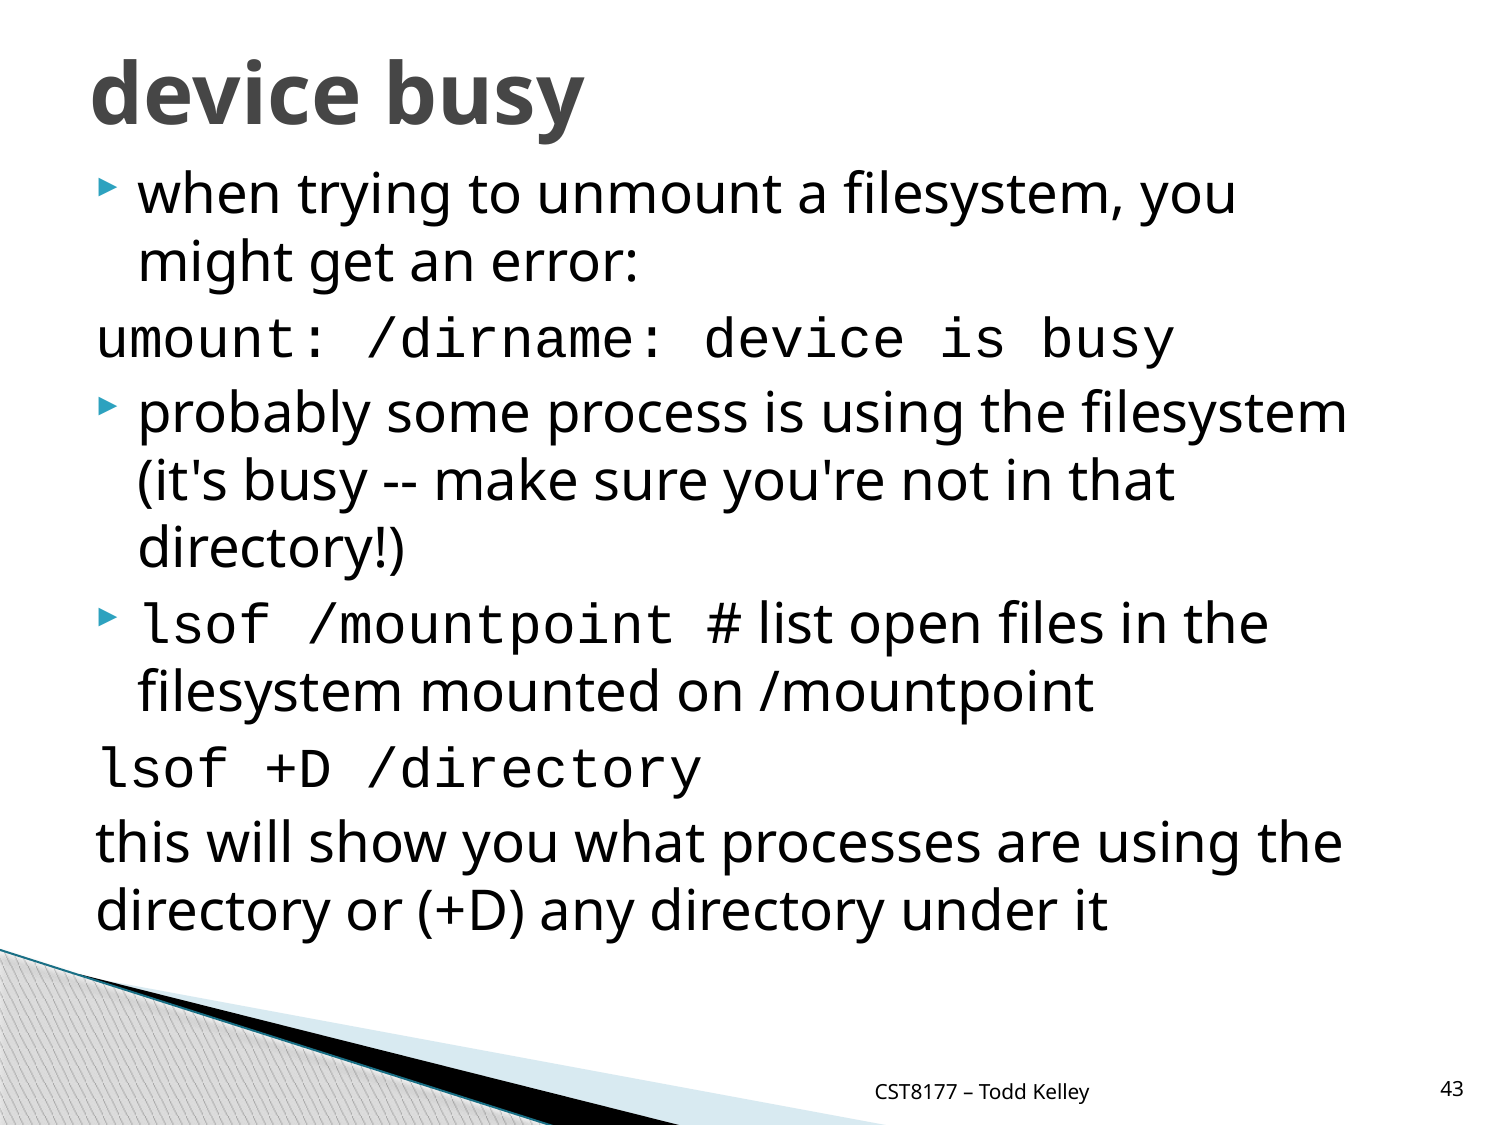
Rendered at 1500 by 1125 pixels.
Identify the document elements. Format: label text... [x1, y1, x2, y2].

list when trying to unmount a filesystem, you might get an error: umount: /dirname: device is busy probably some process is using the filesystem (it's busy -- make sure you're not in that directory!) lsof /mountpoint # list open files in the filesystem mounted on /mountpoint lsof +D /directory this will show you what processes are using the directory or (+D) any directory under it [62, 149, 1413, 1026]
footer CST8177 – Todd Kelley [718, 1051, 1105, 1112]
slide_number 43 [1418, 1051, 1479, 1112]
title device busy [75, 0, 1425, 184]
